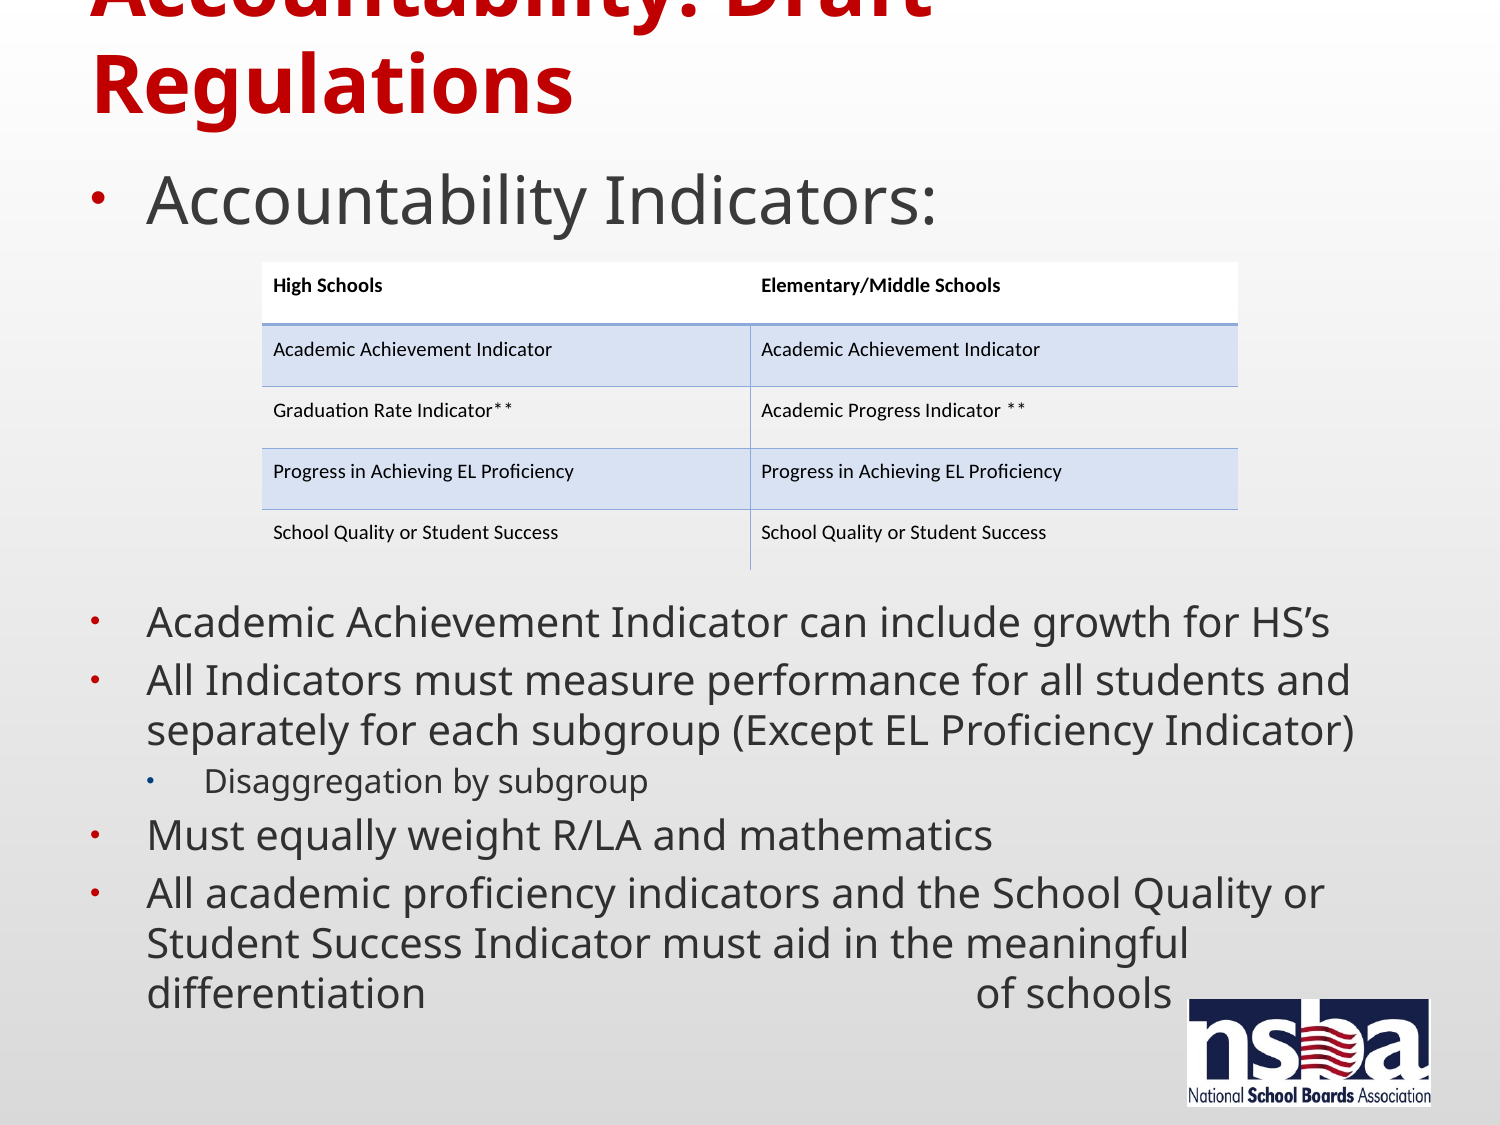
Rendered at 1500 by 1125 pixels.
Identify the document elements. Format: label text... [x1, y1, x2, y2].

picture [1187, 999, 1431, 1107]
picture [243, 262, 1257, 632]
title Accountability: Draft Regulations [74, 24, 1438, 138]
list Accountability Indicators: Academic Achievement Indicator can include growth for HS’s All Indicators must measure performance for all students and separately for each subgroup (Except EL Proficiency Indicator) Disaggregation by subgroup Must equally weight R/LA and mathematics All academic proficiency indicators and the School Quality or Student Success Indicator must aid in the meaningful differentiation of schools [74, 149, 1426, 1051]
